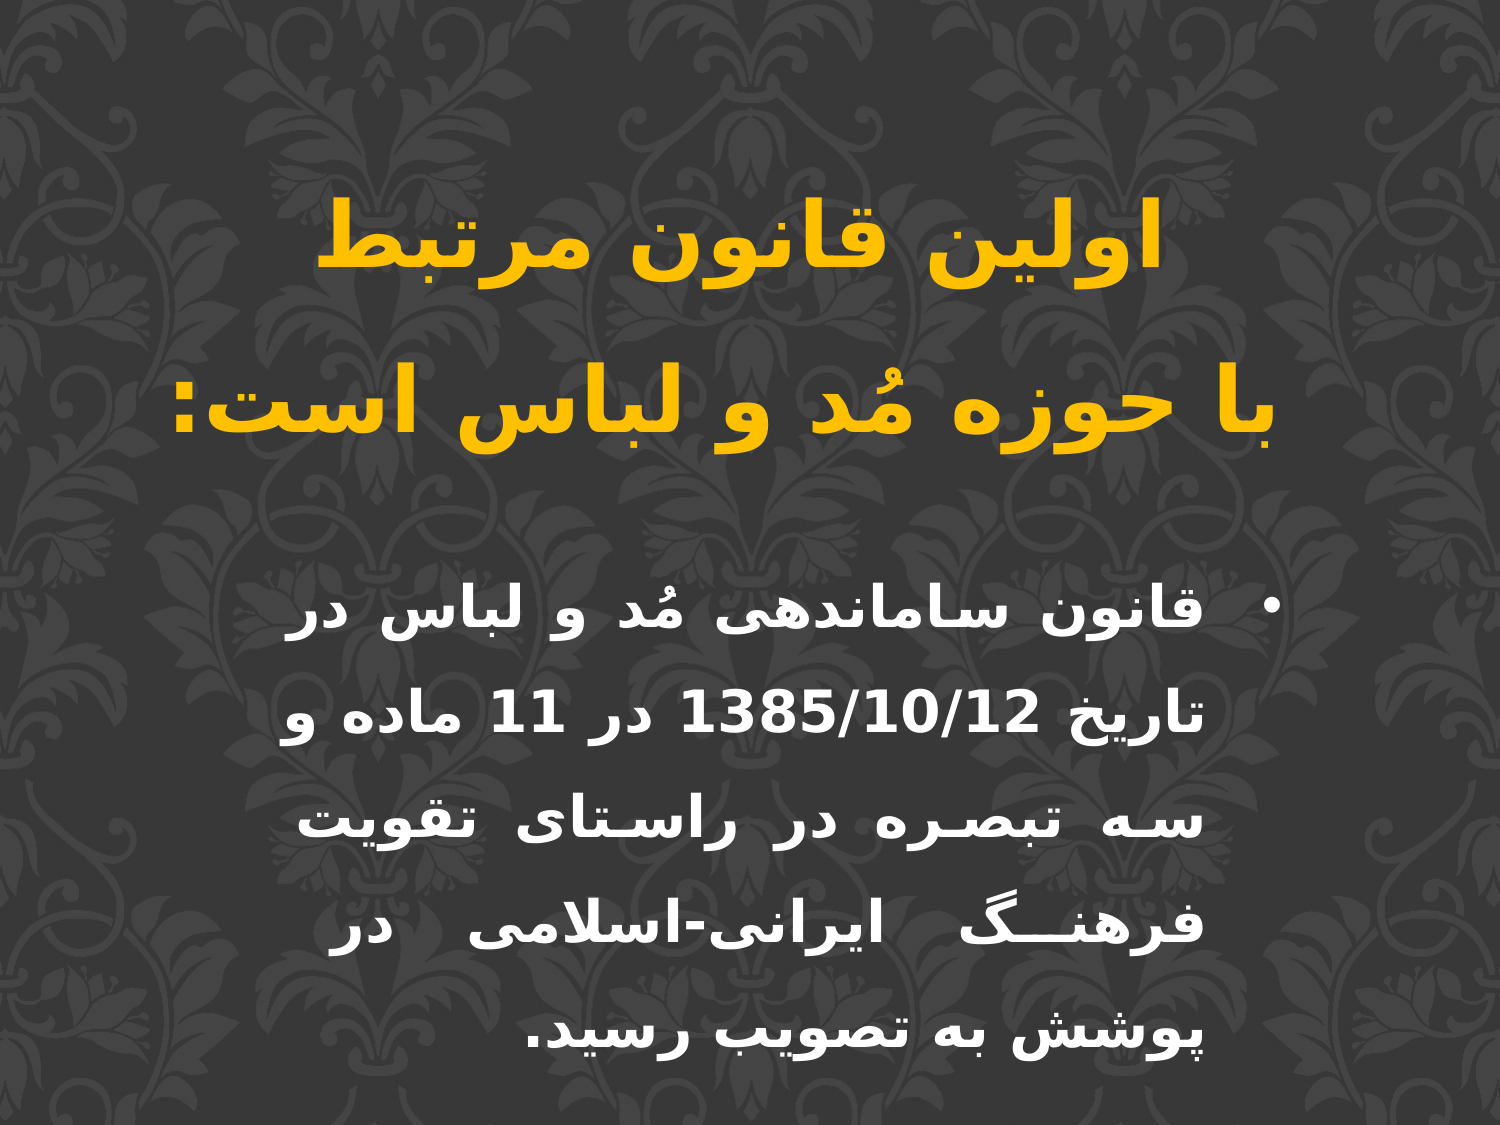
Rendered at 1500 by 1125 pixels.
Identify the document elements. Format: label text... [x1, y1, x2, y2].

text_box اولین قانون مرتبط با حوزه مُد و لباس است: [152, 113, 1329, 459]
text_box قانون ساماندهی مُد و لباس در تاریخ 1385/10/12 در 11 ماده و سه تبصره در راستای تقویت فرهنگ ایرانی-اسلامی در پوشش به تصویب رسید. [265, 527, 1297, 1067]
